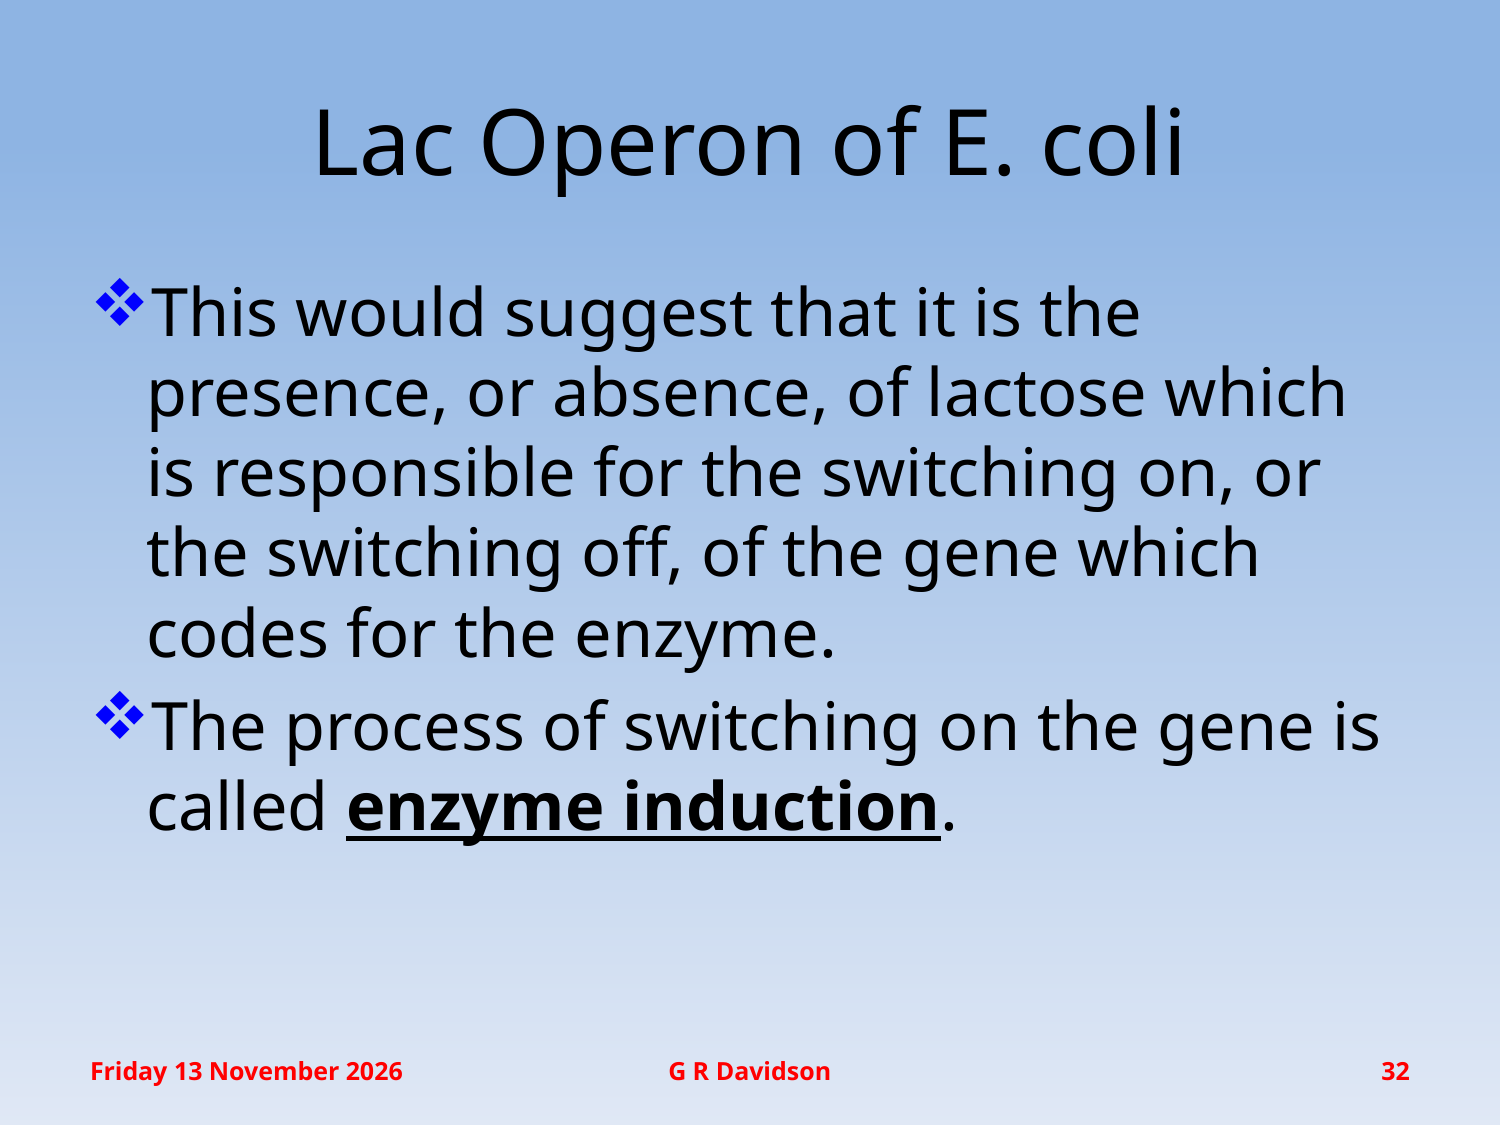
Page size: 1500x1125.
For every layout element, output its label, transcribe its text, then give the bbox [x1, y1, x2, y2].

footer G R Davidson [512, 1042, 988, 1103]
slide_number 32 [1074, 1042, 1425, 1103]
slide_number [75, 1042, 512, 1103]
list This would suggest that it is the presence, or absence, of lactose which is responsible for the switching on, or the switching off, of the gene which codes for the enzyme. The process of switching on the gene is called enzyme induction. [75, 262, 1425, 1005]
title Lac Operon of E. coli [75, 45, 1425, 233]
